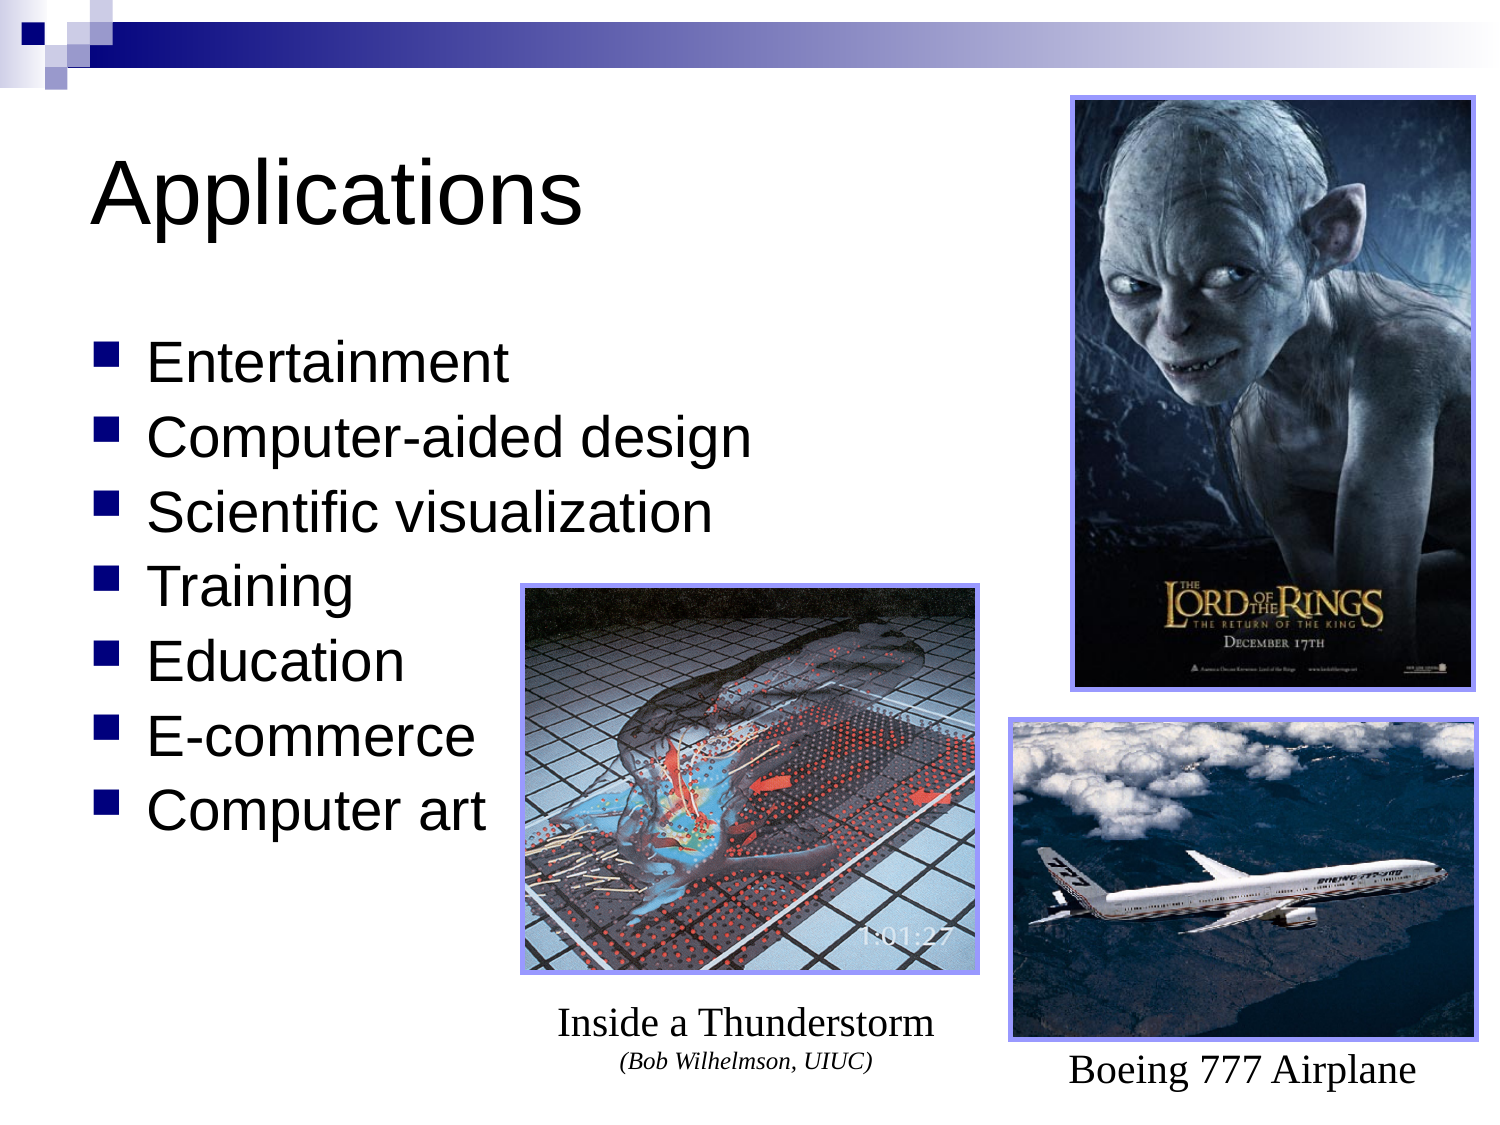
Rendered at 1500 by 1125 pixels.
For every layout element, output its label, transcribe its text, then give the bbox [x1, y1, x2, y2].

text_box Inside a Thunderstorm (Bob Wilhelmson, UIUC) [542, 987, 951, 1083]
title Applications [75, 75, 1425, 300]
list Entertainment Computer-aided design Scientific visualization Training Education E-commerce Computer art [75, 324, 1425, 963]
picture [524, 587, 976, 971]
picture [1074, 99, 1472, 688]
text_box Boeing 777 Airplane [1053, 1046, 1432, 1100]
picture [1012, 721, 1475, 1038]
